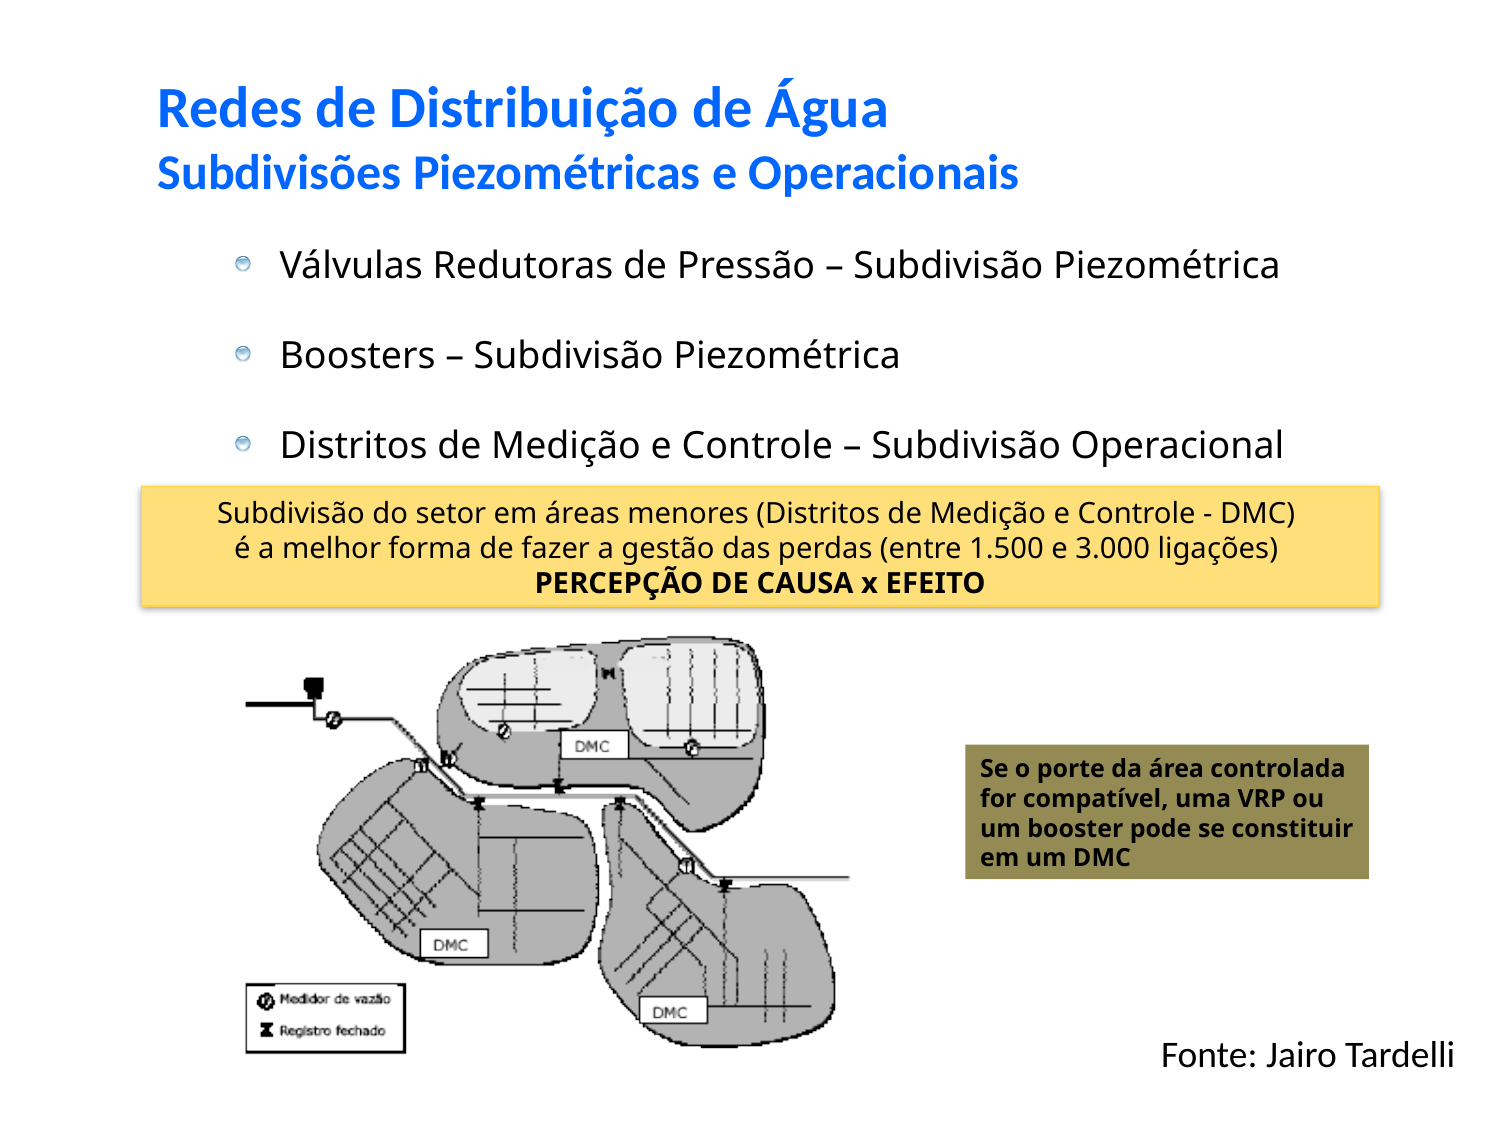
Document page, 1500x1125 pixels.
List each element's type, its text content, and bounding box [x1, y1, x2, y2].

text_box Redes de Distribuição de Água Subdivisões Piezométricas e Operacionais [142, 62, 1353, 207]
text_box Subdivisão do setor em áreas menores (Distritos de Medição e Controle - DMC) é a melhor forma de fazer a gestão das perdas (entre 1.500 e 3.000 ligações) PERCEPÇÃO DE CAUSA x EFEITO [141, 486, 1380, 607]
picture [234, 345, 251, 363]
picture [166, 611, 866, 1062]
text_box Válvulas Redutoras de Pressão – Subdivisão Piezométrica Boosters – Subdivisão Piezométrica Distritos de Medição e Controle – Subdivisão Operacional [219, 188, 1301, 474]
text_box Se o porte da área controlada for compatível, uma VRP ou um booster pode se constituir em um DMC [965, 744, 1369, 880]
picture [234, 435, 251, 453]
text_box Fonte: Jairo Tardelli [1146, 1023, 1471, 1083]
picture [234, 255, 251, 273]
